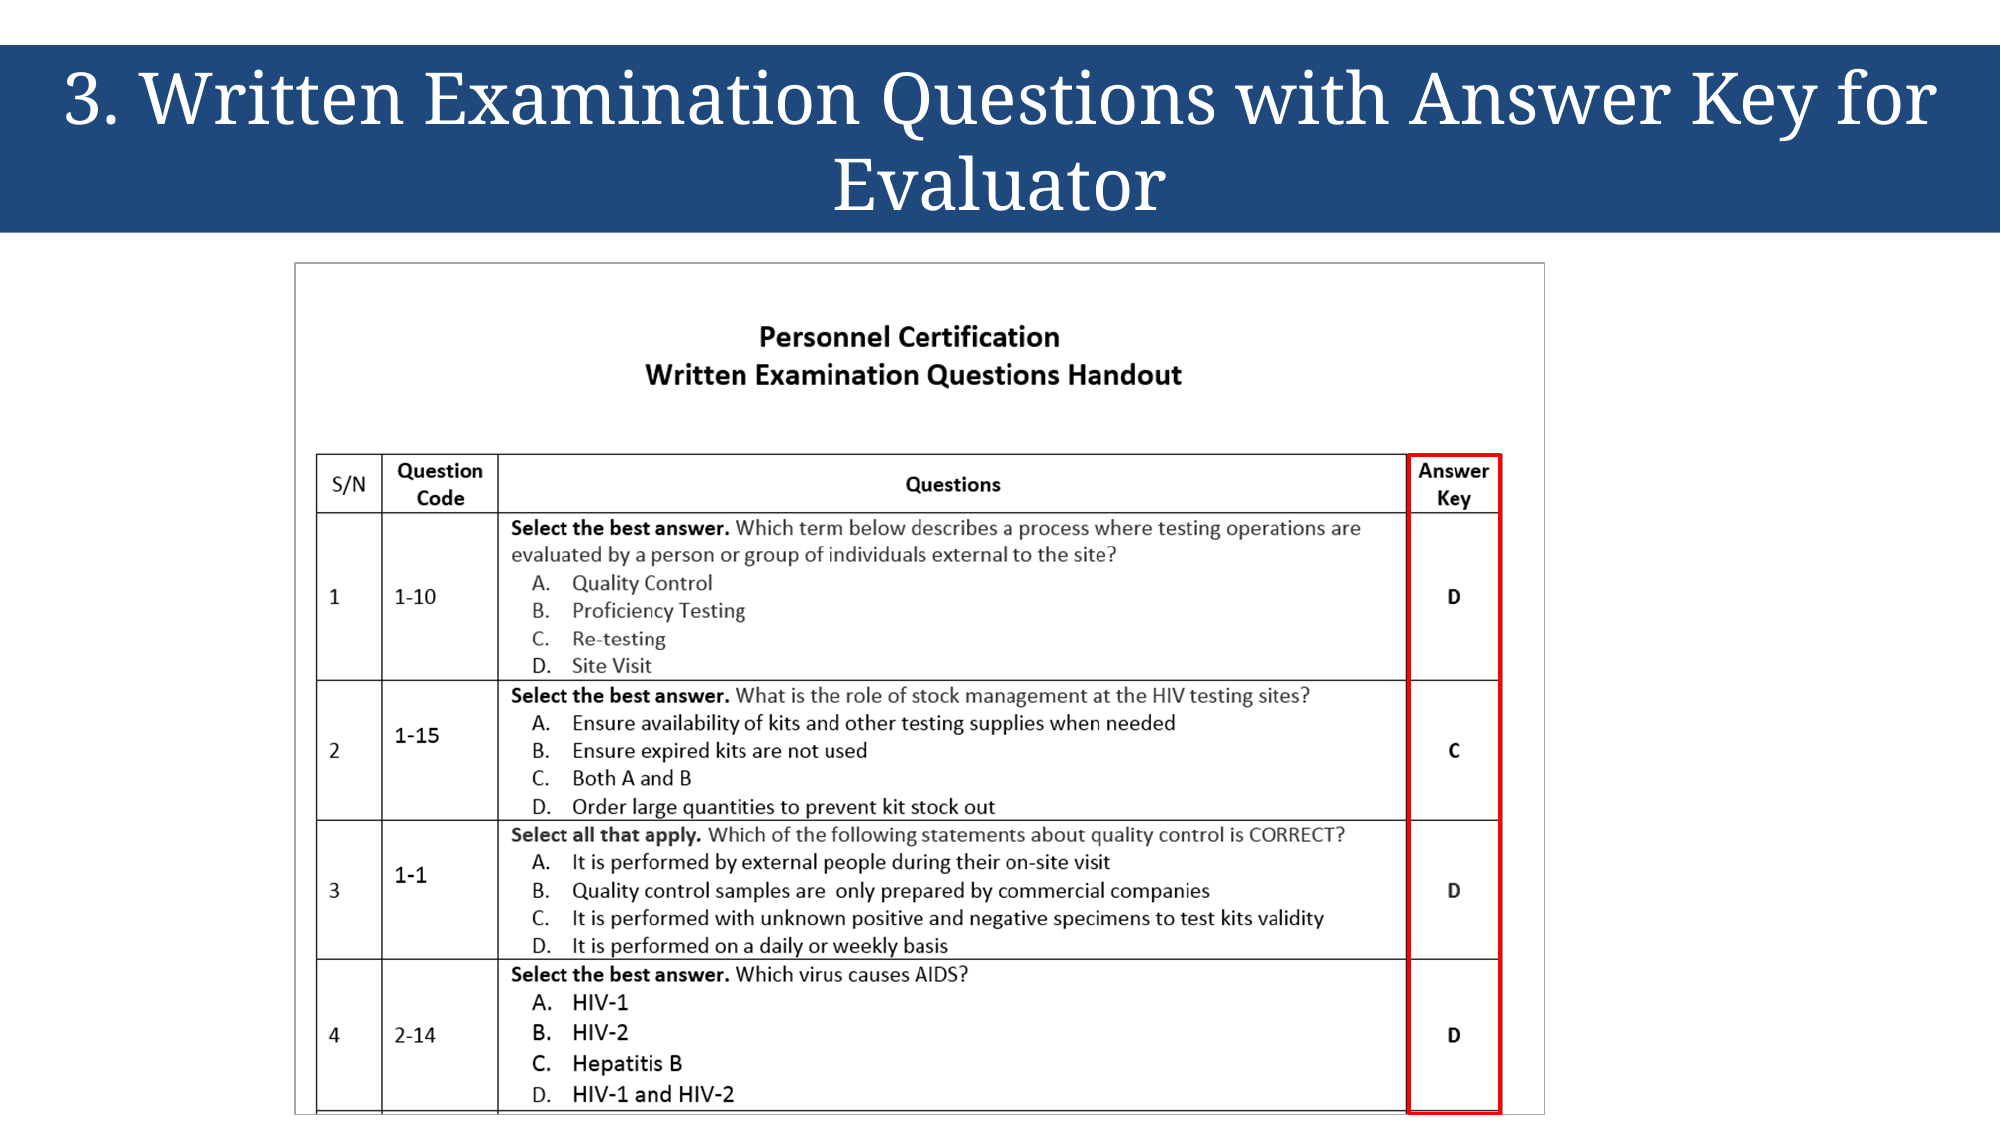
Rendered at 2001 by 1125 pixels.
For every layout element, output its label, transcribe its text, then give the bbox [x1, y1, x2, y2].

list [293, 262, 1545, 1115]
title 3. Written Examination Questions with Answer Key for Evaluator [0, 45, 2000, 233]
